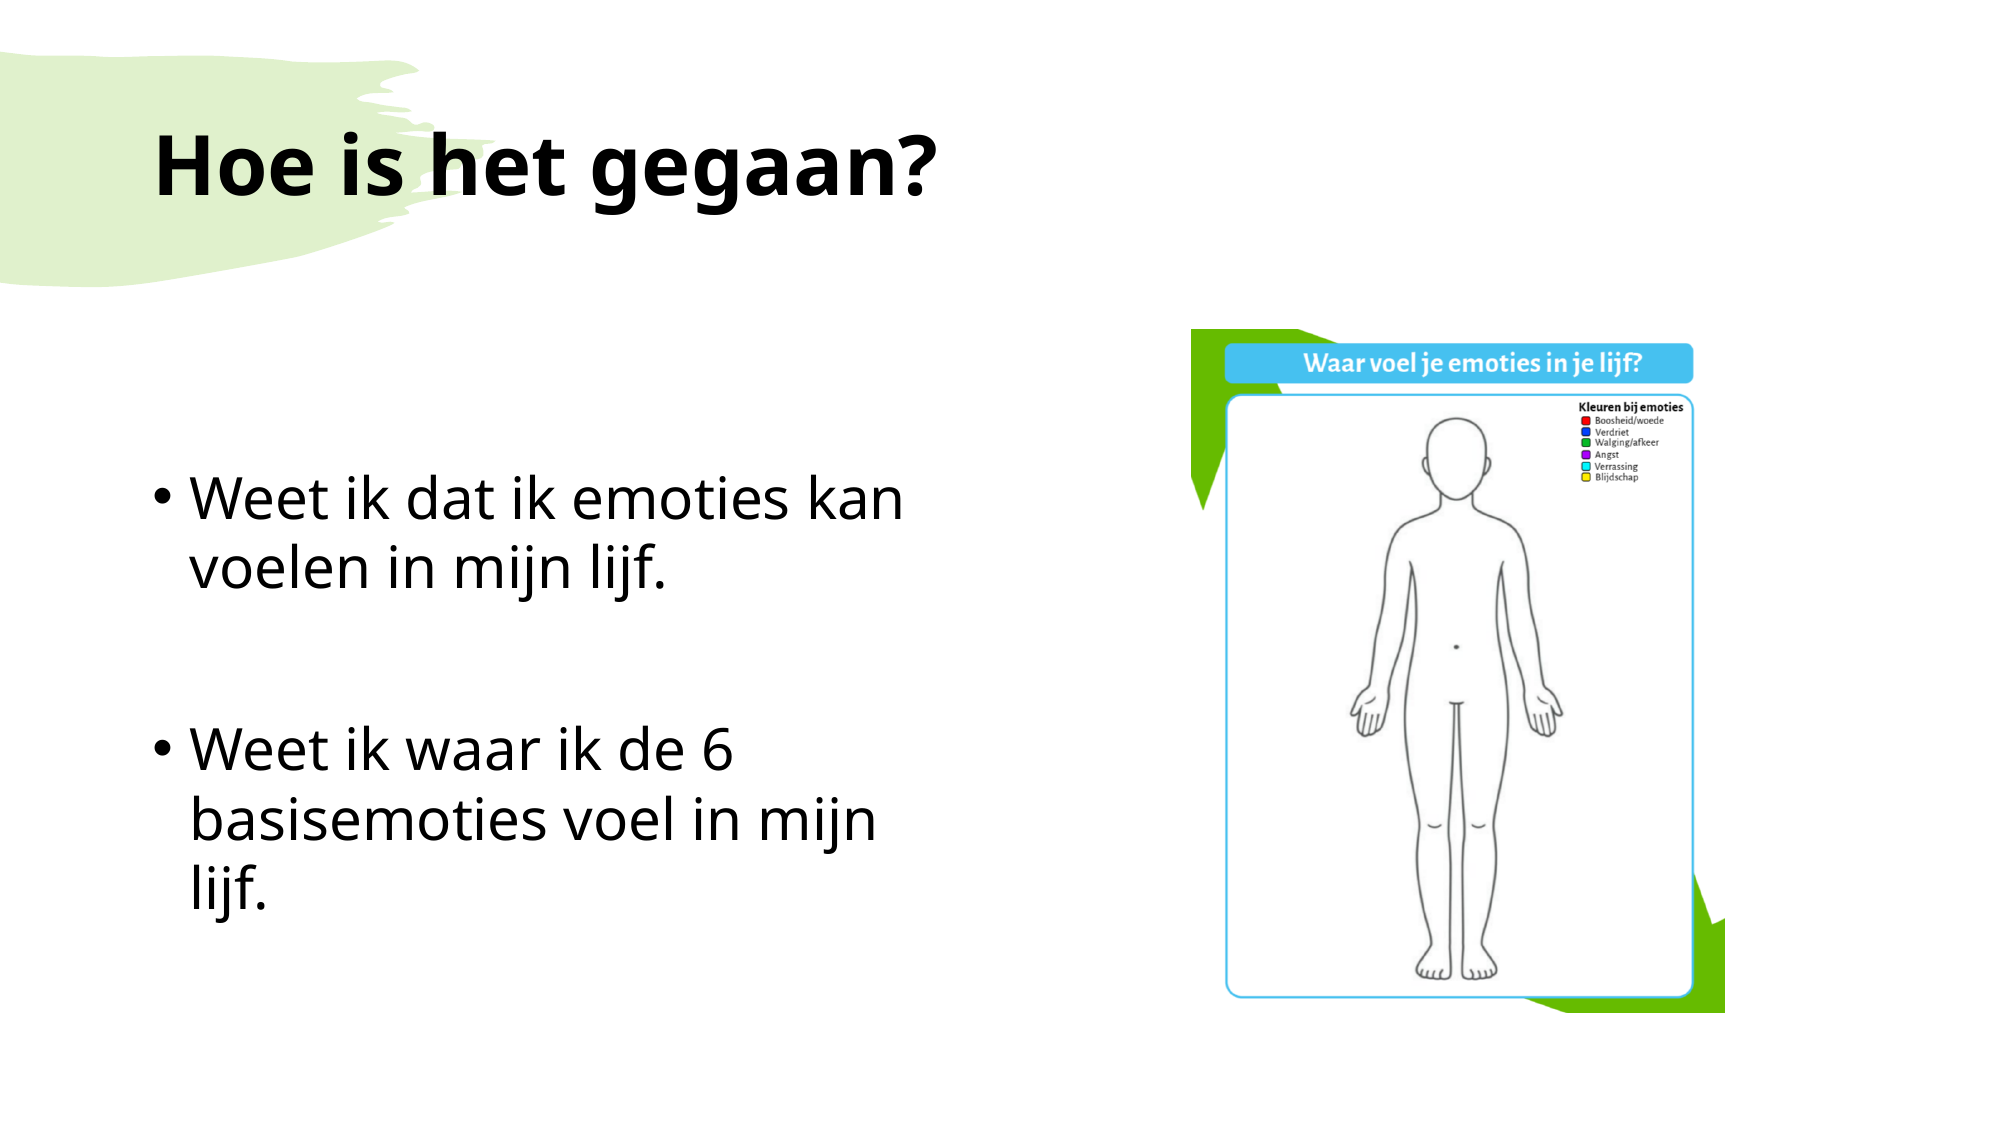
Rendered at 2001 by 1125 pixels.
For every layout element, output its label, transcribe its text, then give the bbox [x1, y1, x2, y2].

title Hoe is het gegaan? [137, 59, 1863, 278]
text_box Weet ik dat ik emoties kan voelen in mijn lijf. Weet ik waar ik de 6 basisemoties voel in mijn lijf. [137, 453, 948, 1125]
picture [1191, 329, 1725, 1013]
